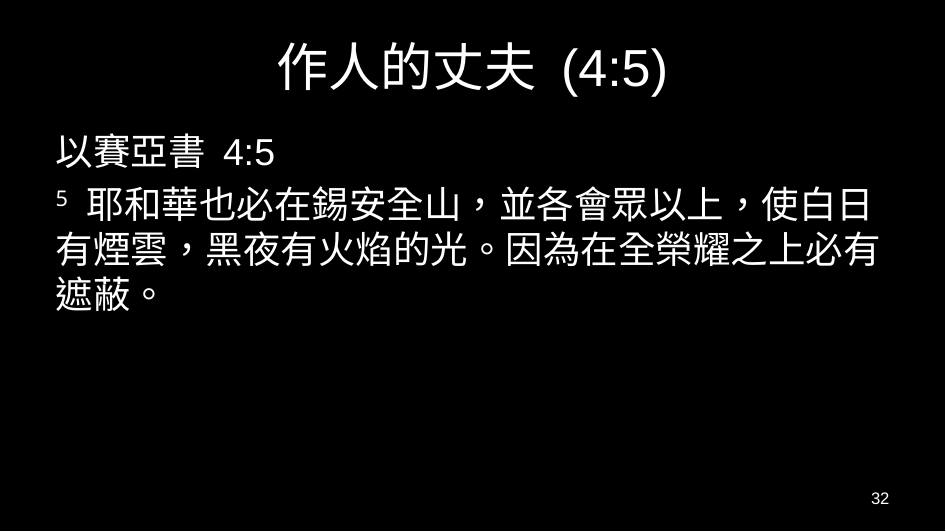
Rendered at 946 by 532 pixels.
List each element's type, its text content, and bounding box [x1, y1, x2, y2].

slide_number 32 [677, 483, 899, 522]
list 以賽亞書 4:5 5 耶和華也必在錫安全山，並各會眾以上，使白日有煙雲，黑夜有火焰的光。因為在全榮耀之上必有遮蔽。 [46, 123, 899, 475]
title 作人的丈夫 (4:5) [46, 21, 899, 111]
